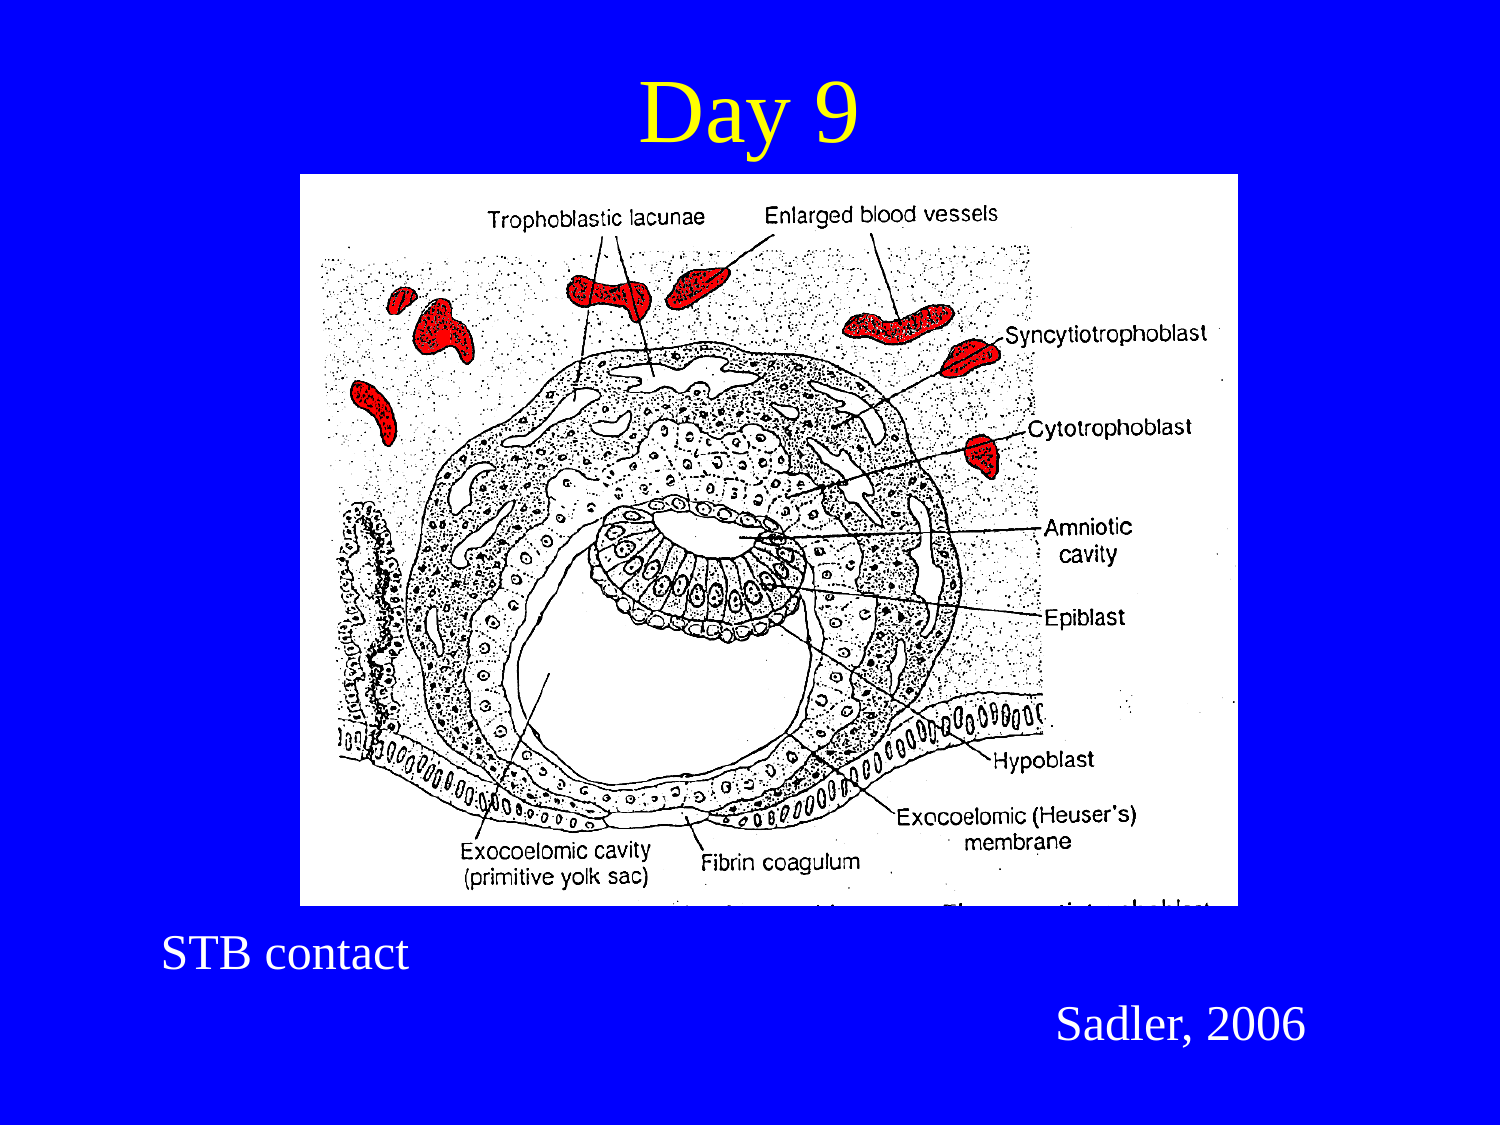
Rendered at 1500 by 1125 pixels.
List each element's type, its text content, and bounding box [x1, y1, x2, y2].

text_box Sadler, 2006 [1040, 982, 1322, 1058]
text_box STB contact [145, 912, 425, 988]
title Day 9 [112, 12, 1388, 201]
picture [299, 174, 1238, 906]
